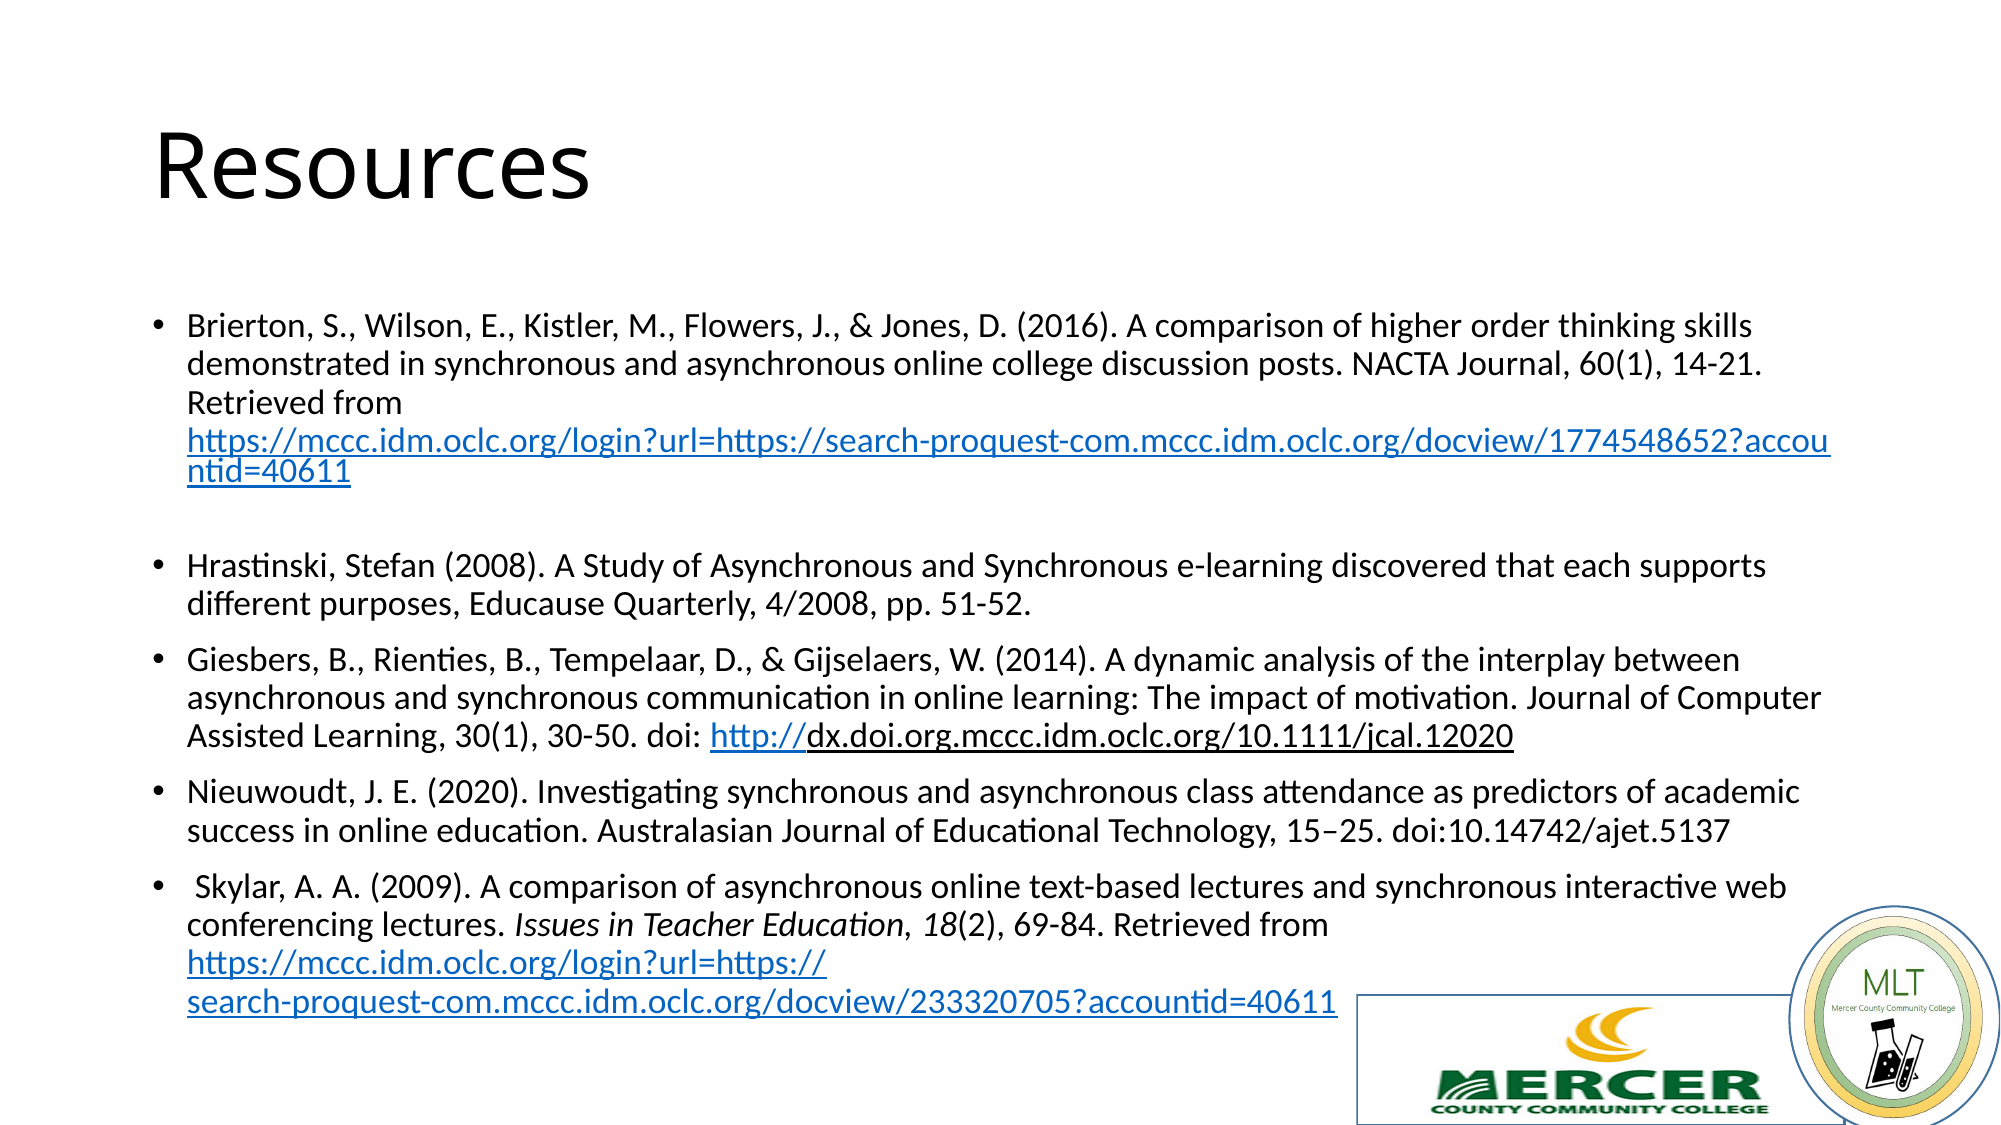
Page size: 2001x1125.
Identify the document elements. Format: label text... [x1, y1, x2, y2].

title Resources [137, 59, 1863, 278]
list Brierton, S., Wilson, E., Kistler, M., Flowers, J., & Jones, D. (2016). A comparison of higher order thinking skills demonstrated in synchronous and asynchronous online college discussion posts. NACTA Journal, 60(1), 14-21. Retrieved from https://mccc.idm.oclc.org/login?url=https://search-proquest-com.mccc.idm.oclc.org/docview/1774548652?accountid=40611 Hrastinski, Stefan (2008). A Study of Asynchronous and Synchronous e-learning discovered that each supports different purposes, Educause Quarterly, 4/2008, pp. 51-52. Giesbers, B., Rienties, B., Tempelaar, D., & Gijselaers, W. (2014). A dynamic analysis of the interplay between asynchronous and synchronous communication in online learning: The impact of motivation. Journal of Computer Assisted Learning, 30(1), 30-50. doi: http://dx.doi.org.mccc.idm.oclc.org/10.1111/jcal.12020 Nieuwoudt, J. E. (2020). Investigating synchronous and asynchronous class attendance as predictors of academic success in online education. Australasian Journal of Educational Technology, 15–25. doi:10.14742/ajet.5137 Skylar, A. A. (2009). A comparison of asynchronous online text-based lectures and synchronous interactive web conferencing lectures. Issues in Teacher Education, 18(2), 69-84. Retrieved from https://mccc.idm.oclc.org/login?url=https://search-proquest-com.mccc.idm.oclc.org/docview/233320705?accountid=40611 [137, 299, 1863, 1014]
picture [1791, 908, 1998, 1125]
picture [1358, 1014, 1843, 1124]
